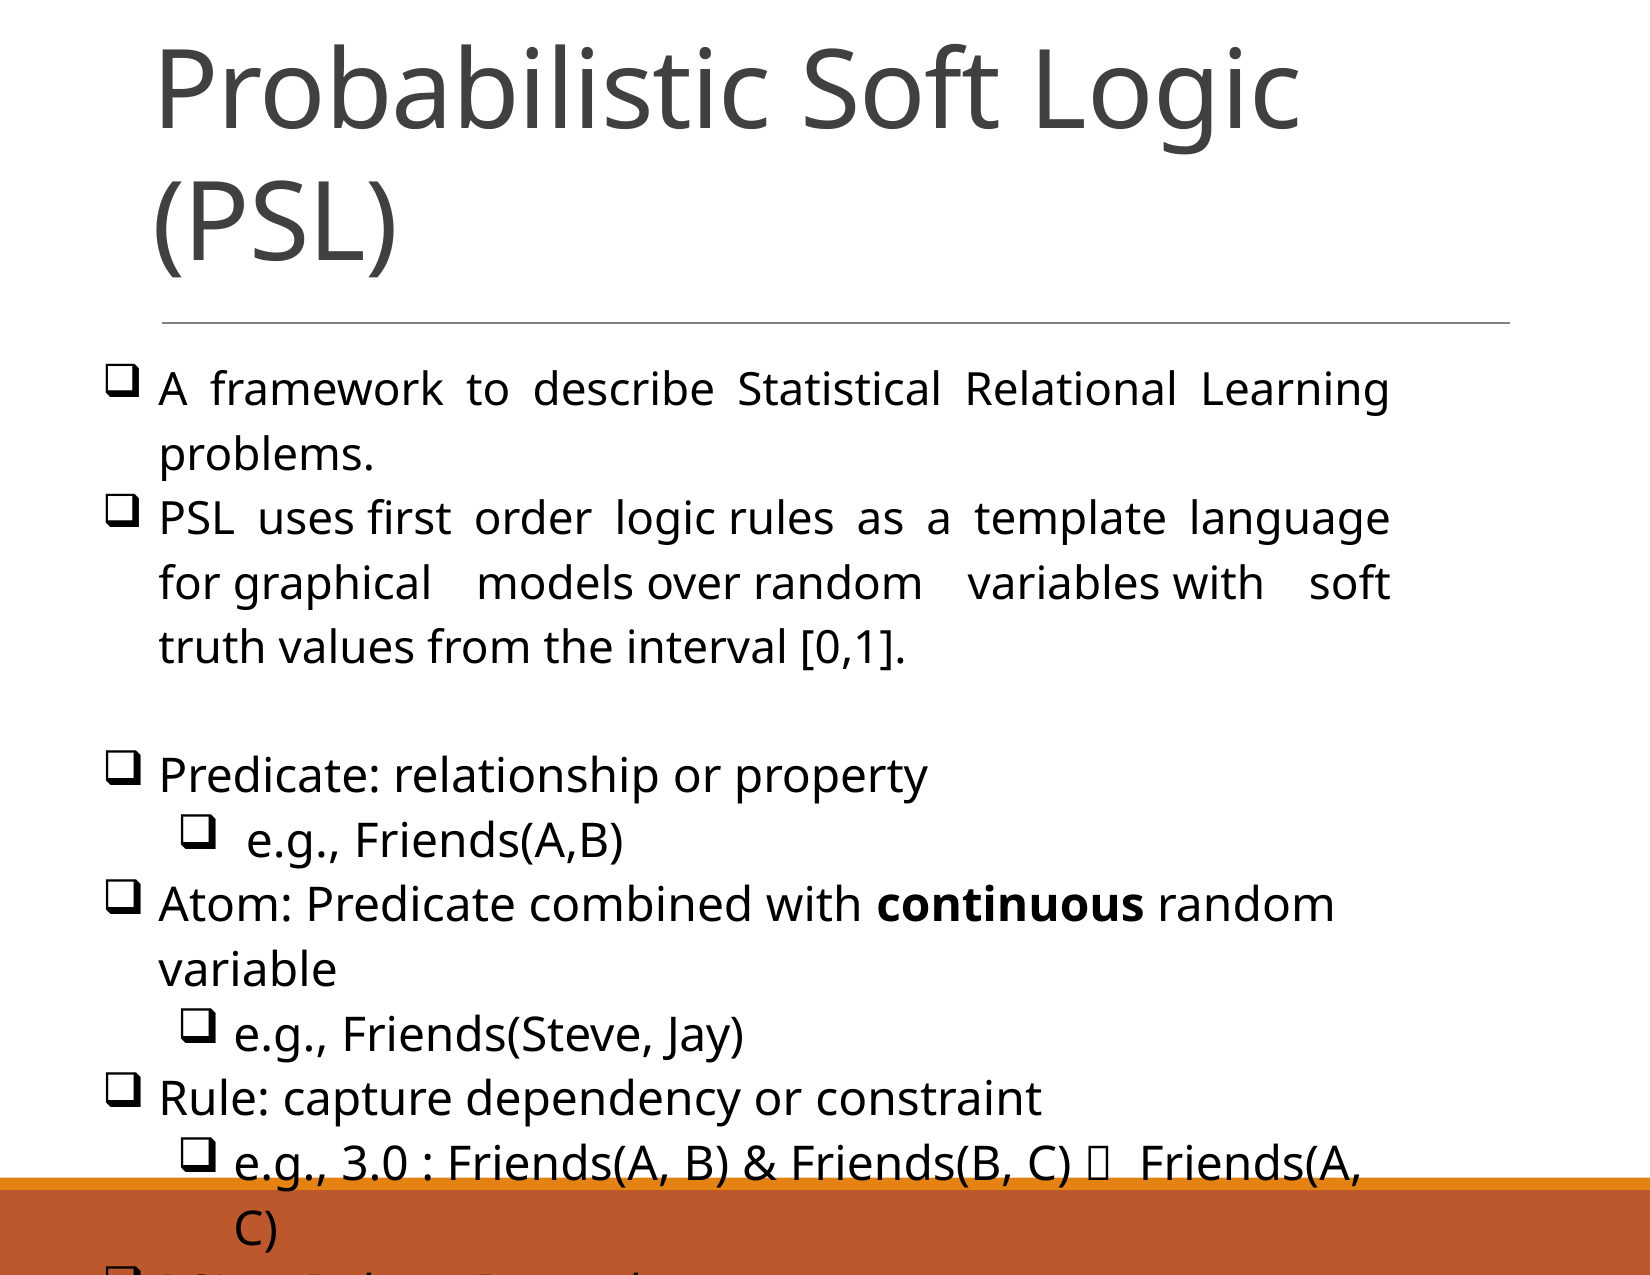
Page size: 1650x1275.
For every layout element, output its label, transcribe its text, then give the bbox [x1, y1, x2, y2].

title Probabilistic Soft Logic (PSL) [149, 18, 1525, 283]
text_box A framework to describe Statistical Relational Learning problems. PSL uses first order logic rules as a template language for graphical models over random variables with soft truth values from the interval [0,1]. Predicate: relationship or property e.g., Friends(A,B) Atom: Predicate combined with continuous random variable e.g., Friends(Steve, Jay) Rule: capture dependency or constraint e.g., 3.0 : Friends(A, B) & Friends(B, C)  Friends(A, C) PSL = Rules + Input data [99, 350, 1525, 1275]
